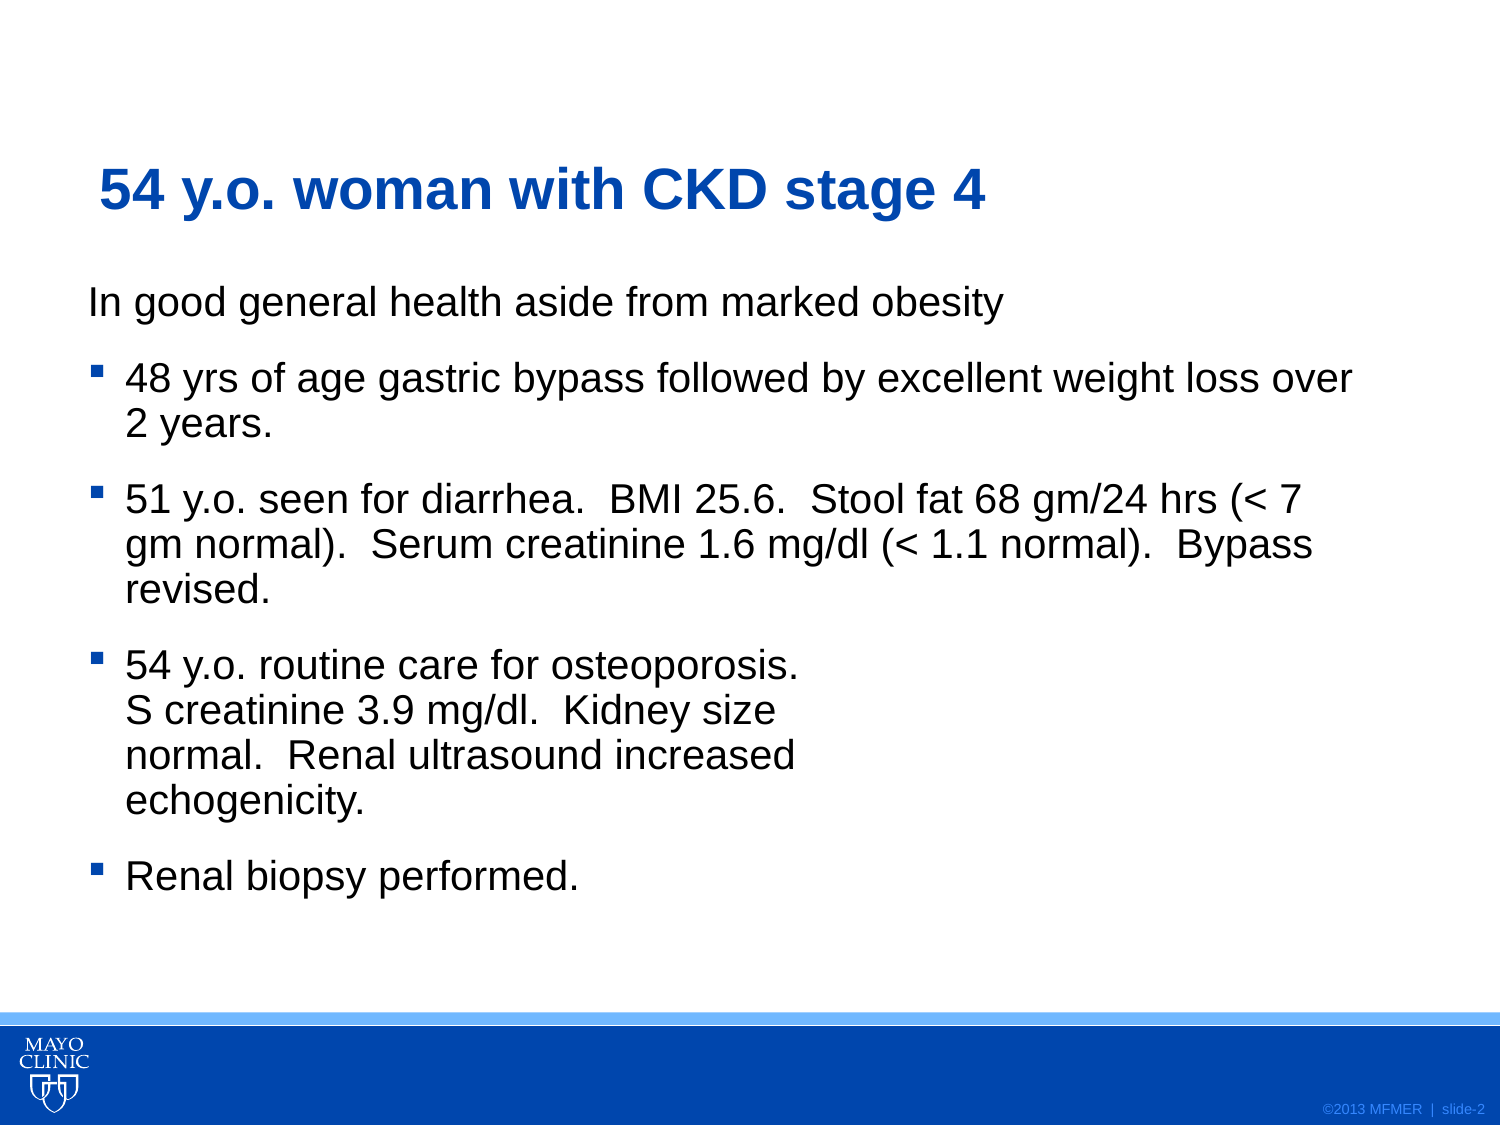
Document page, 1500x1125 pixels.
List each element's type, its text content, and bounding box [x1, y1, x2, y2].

list In good general health aside from marked obesity 48 yrs of age gastric bypass followed by excellent weight loss over 2 years. 51 y.o. seen for diarrhea. BMI 25.6. Stool fat 68 gm/24 hrs (< 7 gm normal). Serum creatinine 1.6 mg/dl (< 1.1 normal). Bypass revised. 54 y.o. routine care for osteoporosis. S creatinine 3.9 mg/dl. Kidney size normal. Renal ultrasound increased echogenicity. Renal biopsy performed. [87, 249, 1372, 1013]
title 54 y.o. woman with CKD stage 4 [99, 4, 1384, 230]
